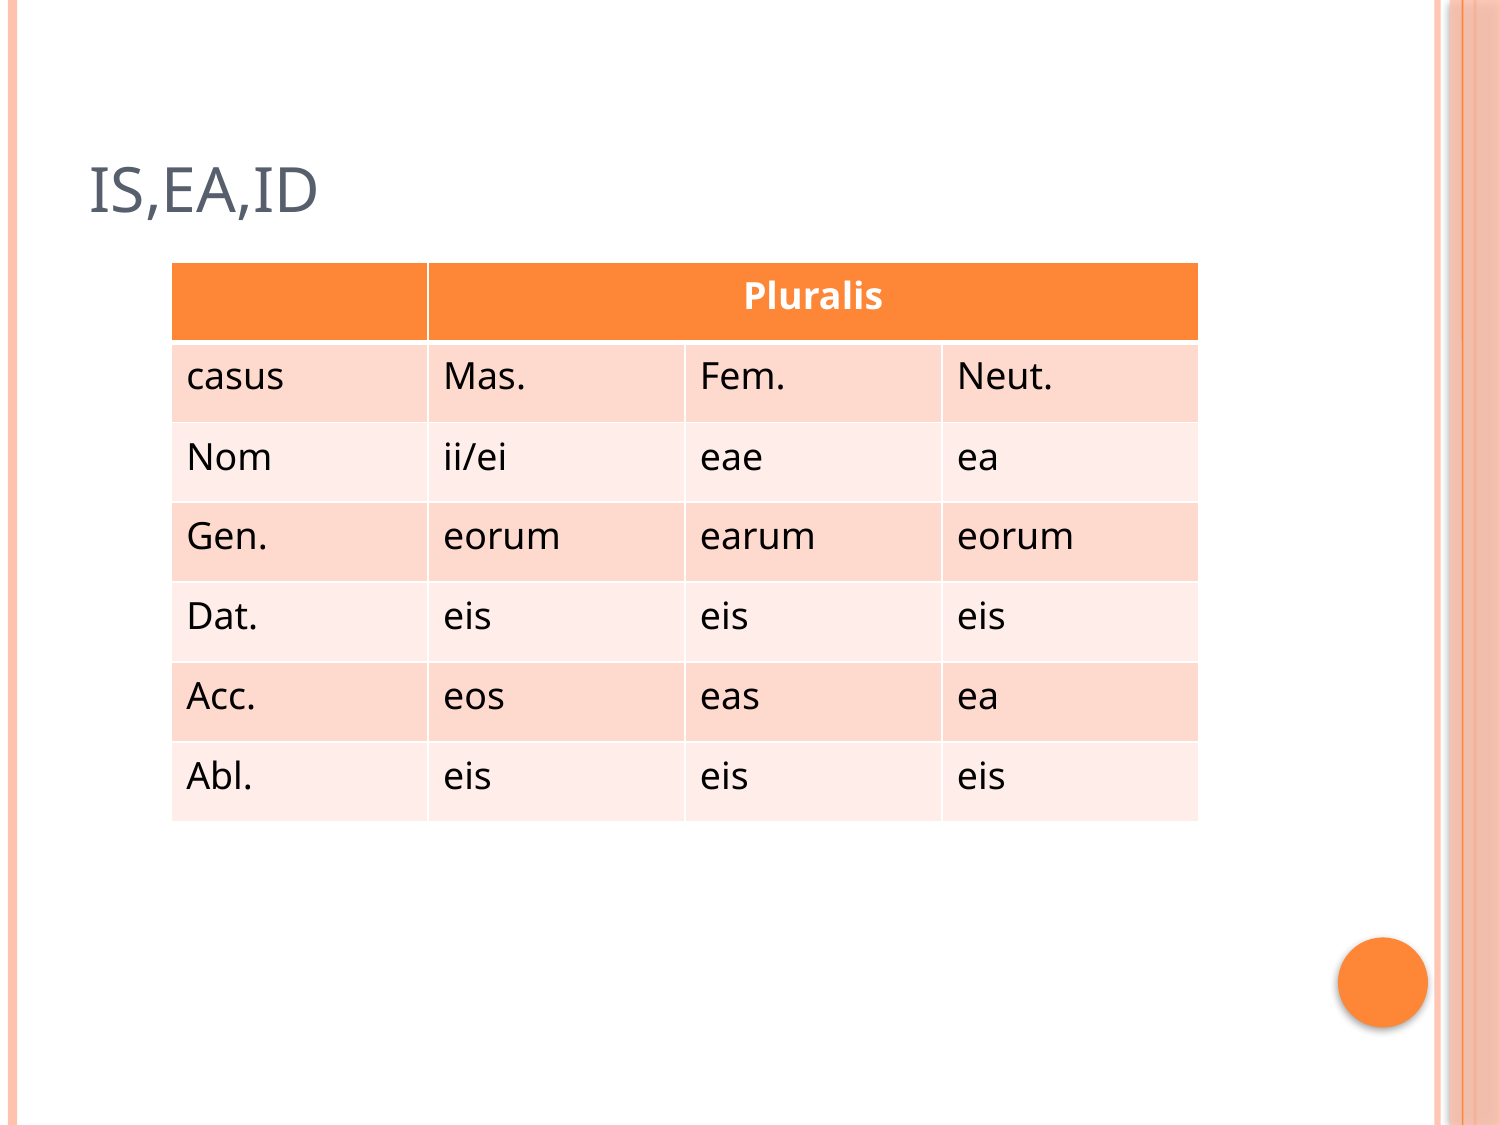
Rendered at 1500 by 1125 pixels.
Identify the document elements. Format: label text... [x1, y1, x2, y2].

table_cell Nom [172, 423, 427, 501]
table_cell casus [172, 345, 427, 422]
table_cell Dat. [172, 583, 427, 661]
table_cell eis [686, 583, 941, 661]
table_cell eis [943, 743, 1198, 821]
table_header [172, 263, 427, 340]
title Is,ea,Id [75, 45, 1300, 233]
table_cell eae [686, 423, 941, 501]
table_cell eis [429, 743, 684, 821]
table_cell eis [943, 583, 1198, 661]
table_cell Gen. [172, 503, 427, 581]
table_cell Abl. [172, 743, 427, 821]
table_cell ea [943, 423, 1198, 501]
table_cell Acc. [172, 663, 427, 741]
table_cell Neut. [943, 345, 1198, 422]
table_cell ii/ei [429, 423, 684, 501]
table_cell Mas. [429, 345, 684, 422]
table_cell eos [429, 663, 684, 741]
table_cell eis [429, 583, 684, 661]
table_cell eis [686, 743, 941, 821]
table_cell eorum [429, 503, 684, 581]
table_cell earum [686, 503, 941, 581]
table_cell ea [943, 663, 1198, 741]
table_cell eorum [943, 503, 1198, 581]
table_header Pluralis [429, 263, 1198, 340]
table_cell eas [686, 663, 941, 741]
table_cell Fem. [686, 345, 941, 422]
